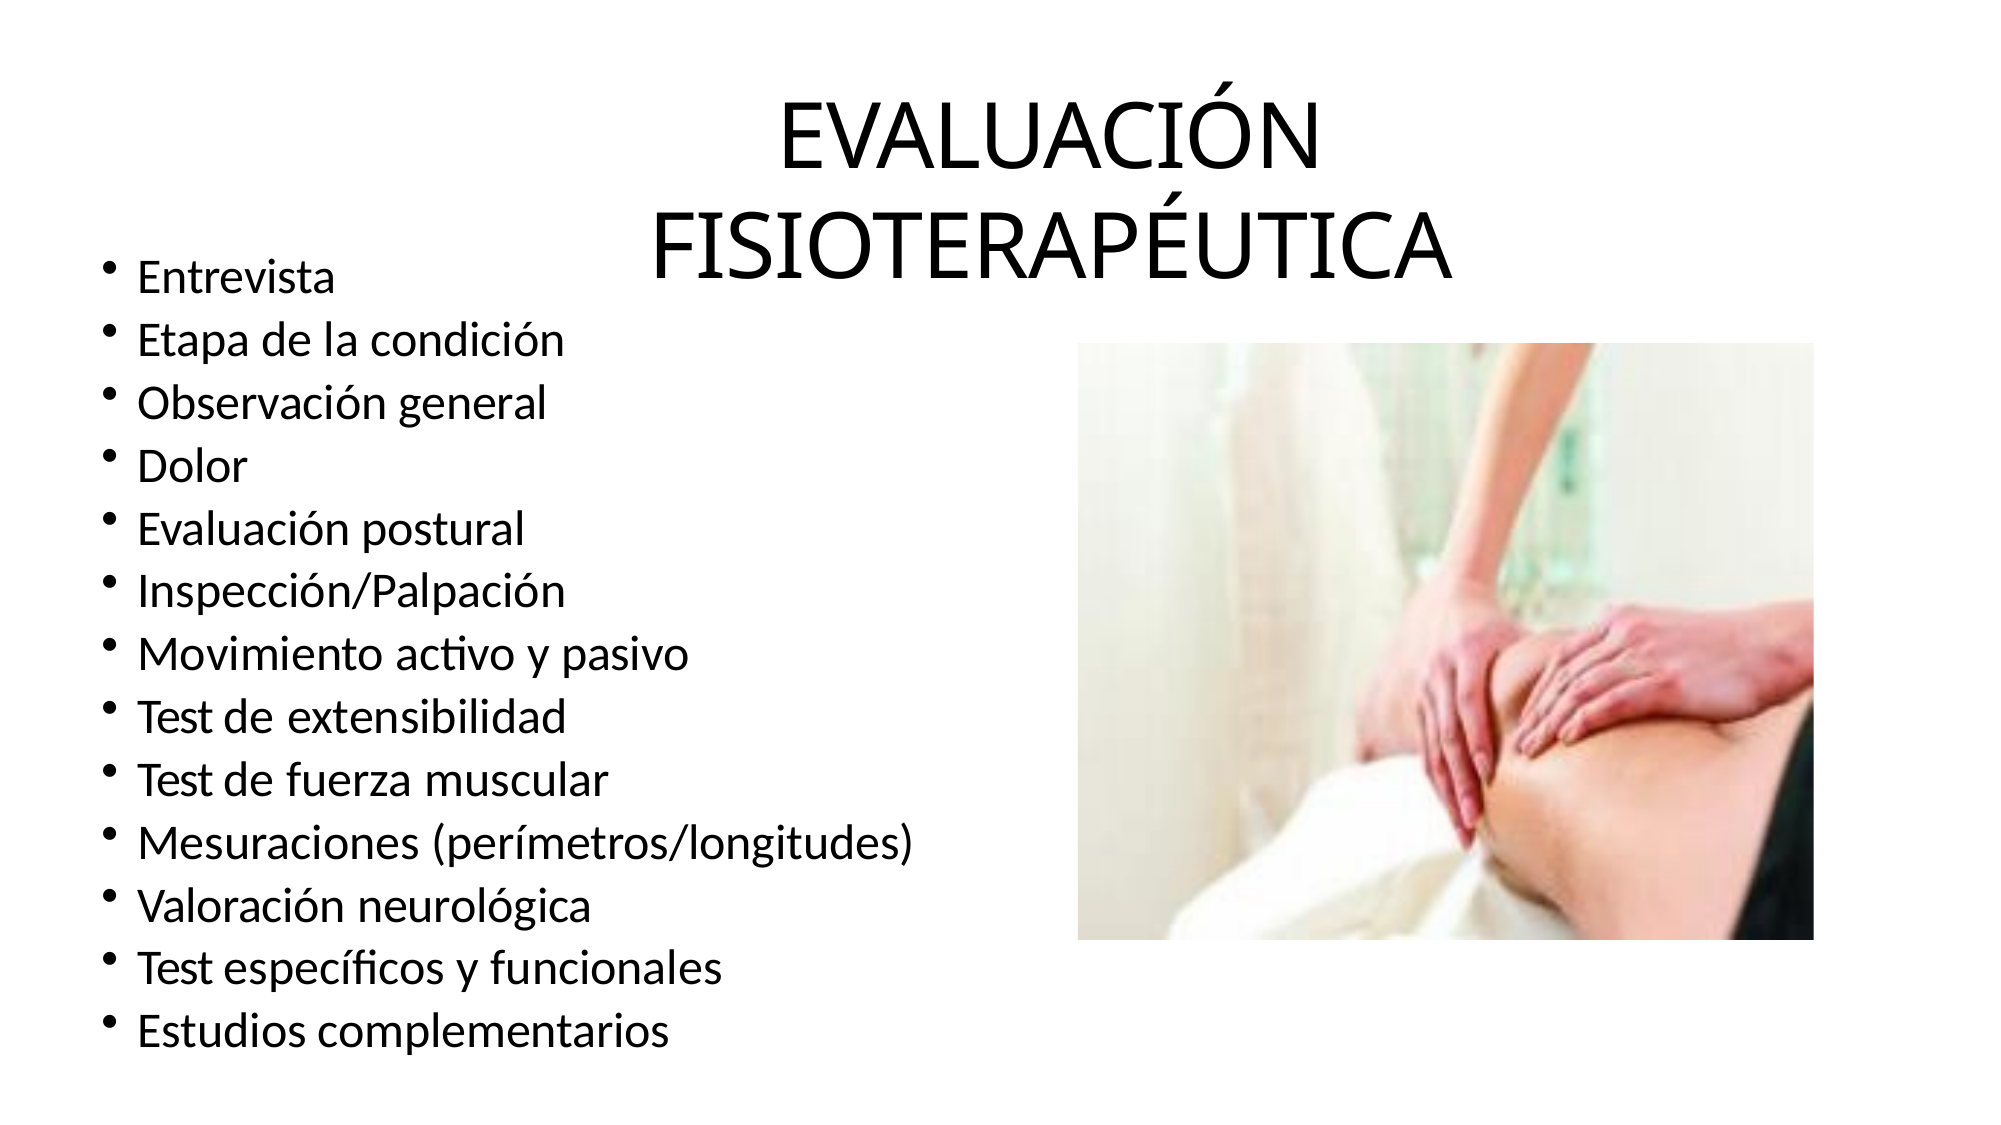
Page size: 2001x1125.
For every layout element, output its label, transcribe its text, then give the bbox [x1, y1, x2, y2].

text_box Entrevista Etapa de la condición Observación general Dolor Evaluación postural Inspección/Palpación Movimiento activo y pasivo Test de extensibilidad Test de fuerza muscular Mesuraciones (perímetros/longitudes) Valoración neurológica Test específicos y funcionales Estudios complementarios [99, 241, 921, 1058]
text_box [1077, 343, 1814, 940]
title EVALUACIÓN FISIOTERAPÉUTICA [462, 74, 1638, 297]
